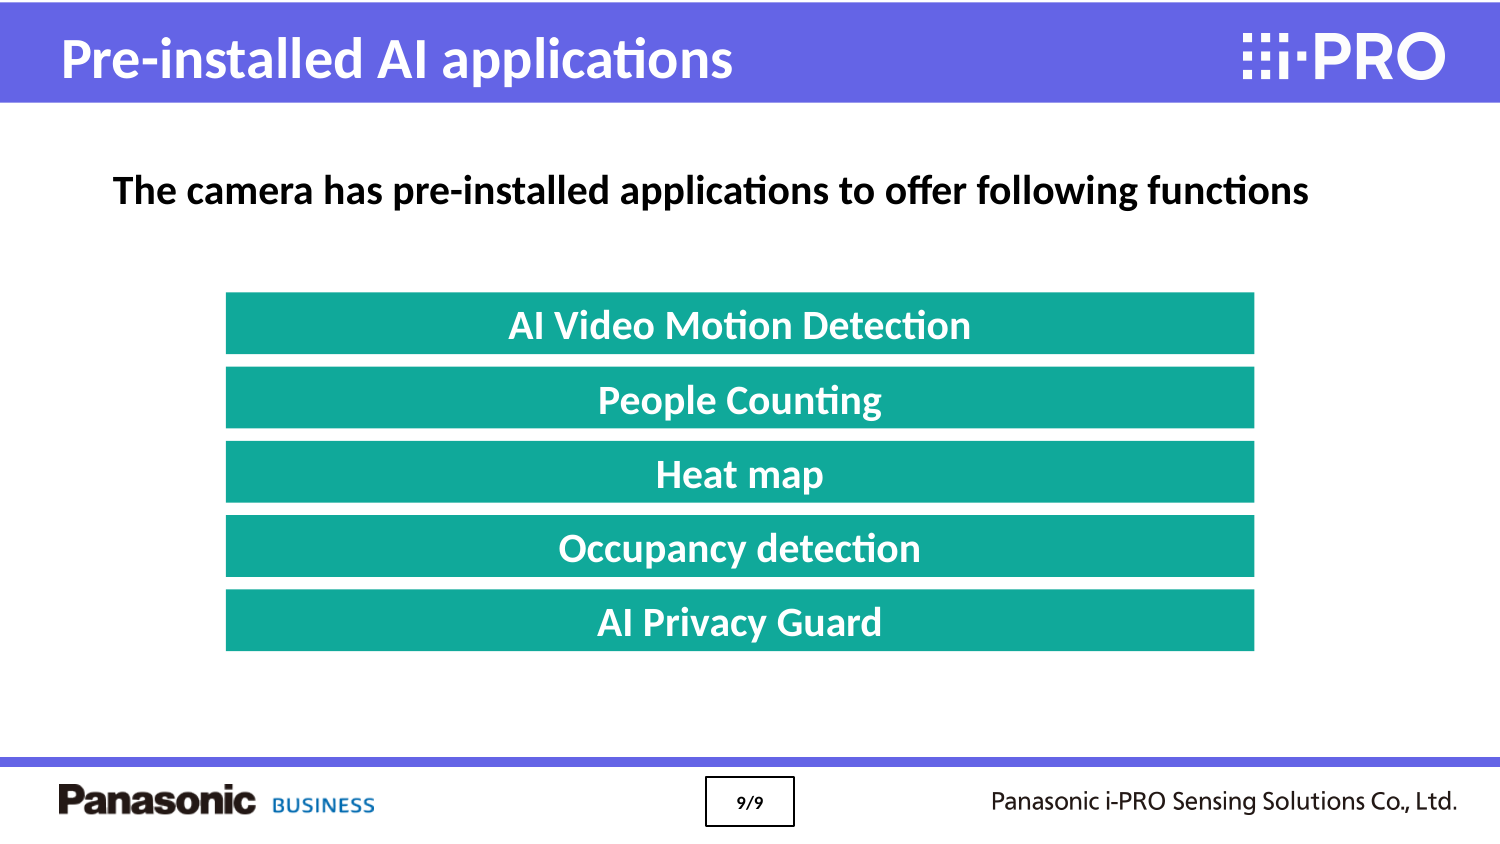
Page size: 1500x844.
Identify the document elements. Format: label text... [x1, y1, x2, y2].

text_box Occupancy detection [225, 515, 1255, 577]
picture [992, 790, 1457, 816]
picture [59, 784, 374, 816]
text_box Heat map [225, 440, 1255, 503]
text_box The camera has pre-installed applications to offer following functions [98, 155, 1326, 220]
picture [1435, 32, 1445, 80]
text_box AI Video Motion Detection [225, 292, 1255, 355]
text_box Pre-installed AI applications [46, 11, 1435, 99]
text_box AI Privacy Guard [225, 589, 1255, 652]
text_box People Counting [225, 366, 1255, 429]
